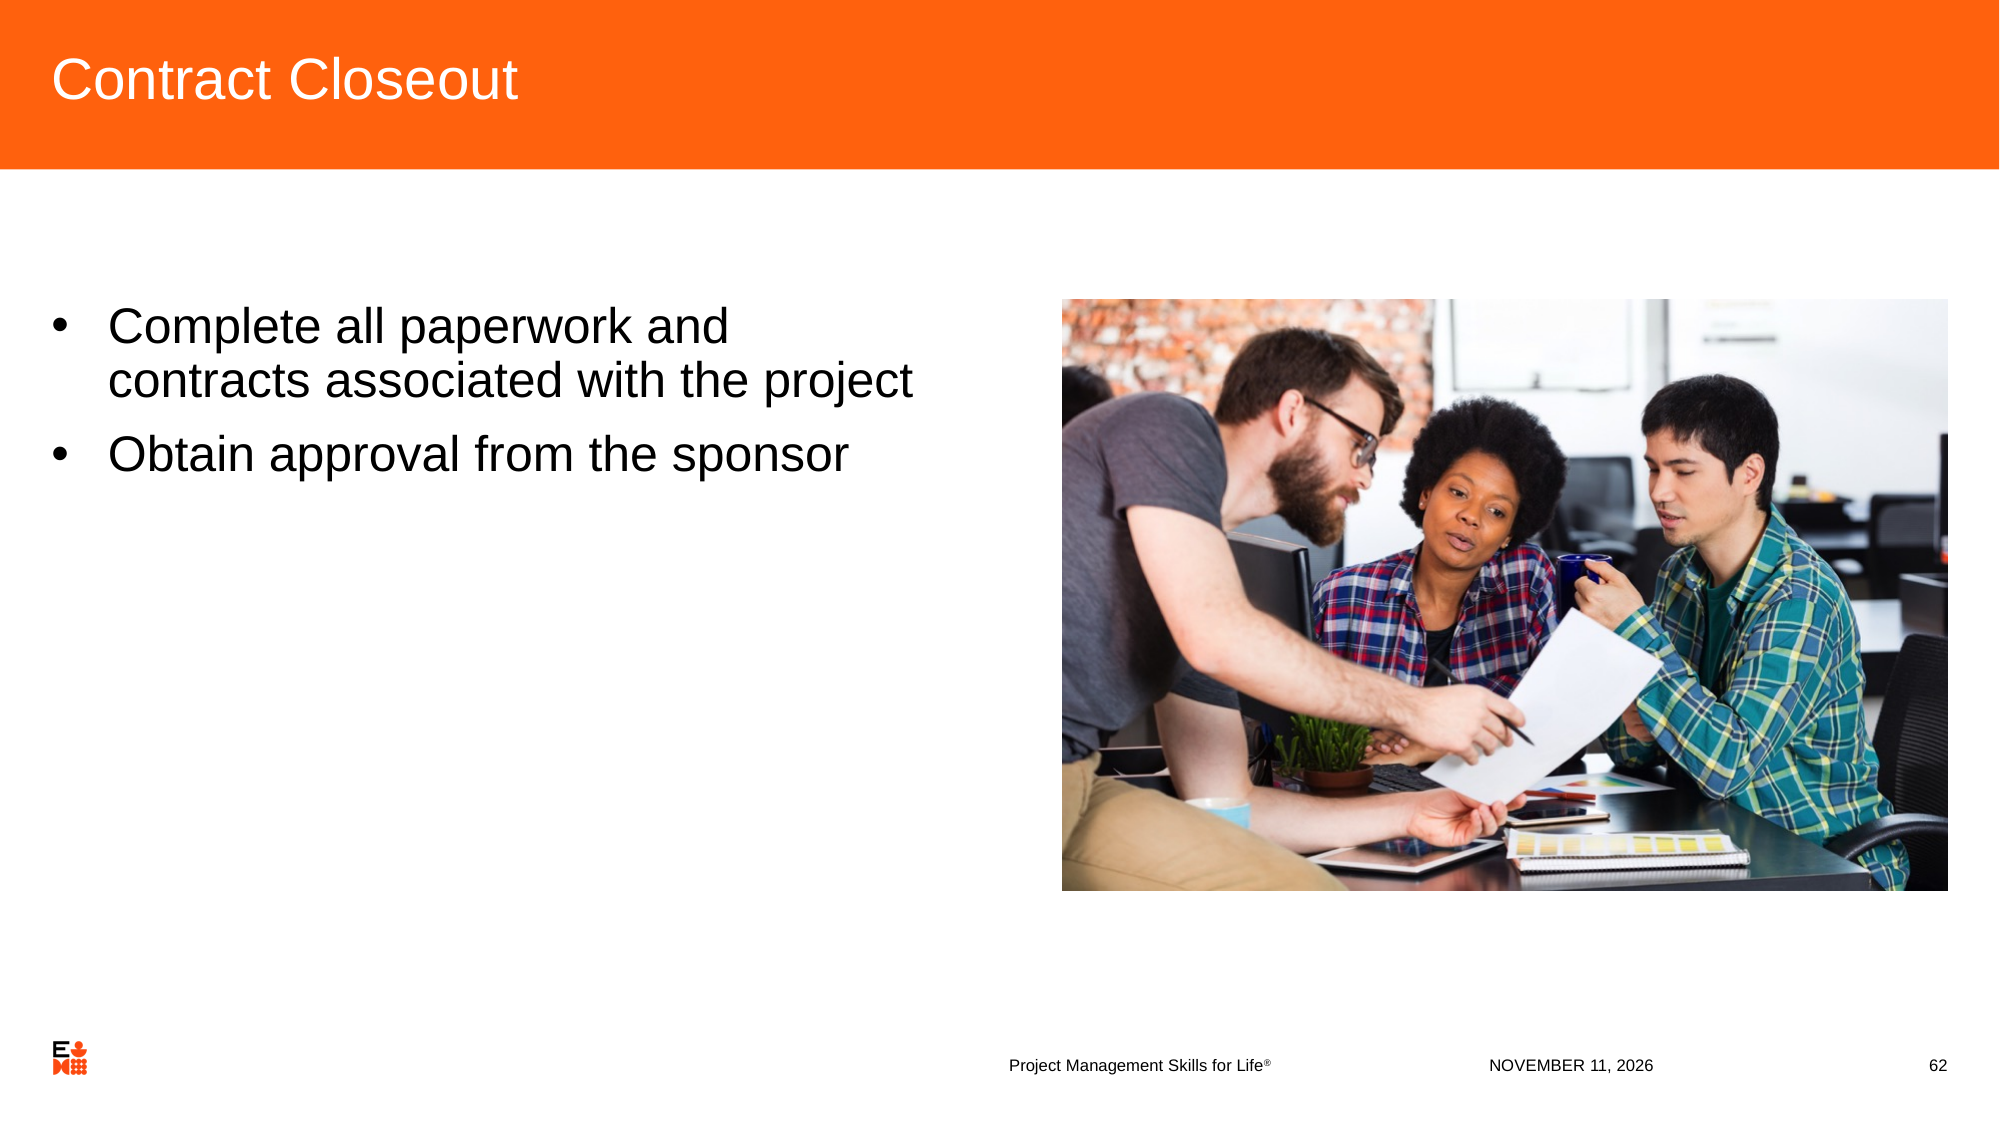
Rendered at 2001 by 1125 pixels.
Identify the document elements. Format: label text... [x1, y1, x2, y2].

title Contract Closeout [51, 49, 1948, 112]
picture [1062, 299, 1948, 891]
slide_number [1489, 1042, 1788, 1076]
list Complete all paperwork and contracts associated with the project Obtain approval from the sponsor [51, 299, 936, 907]
text_box [0, 0, 2000, 170]
slide_number 62 [1880, 1042, 1948, 1076]
picture [36, 1024, 104, 1092]
footer Project Management Skills for Life® [1009, 1042, 1468, 1076]
